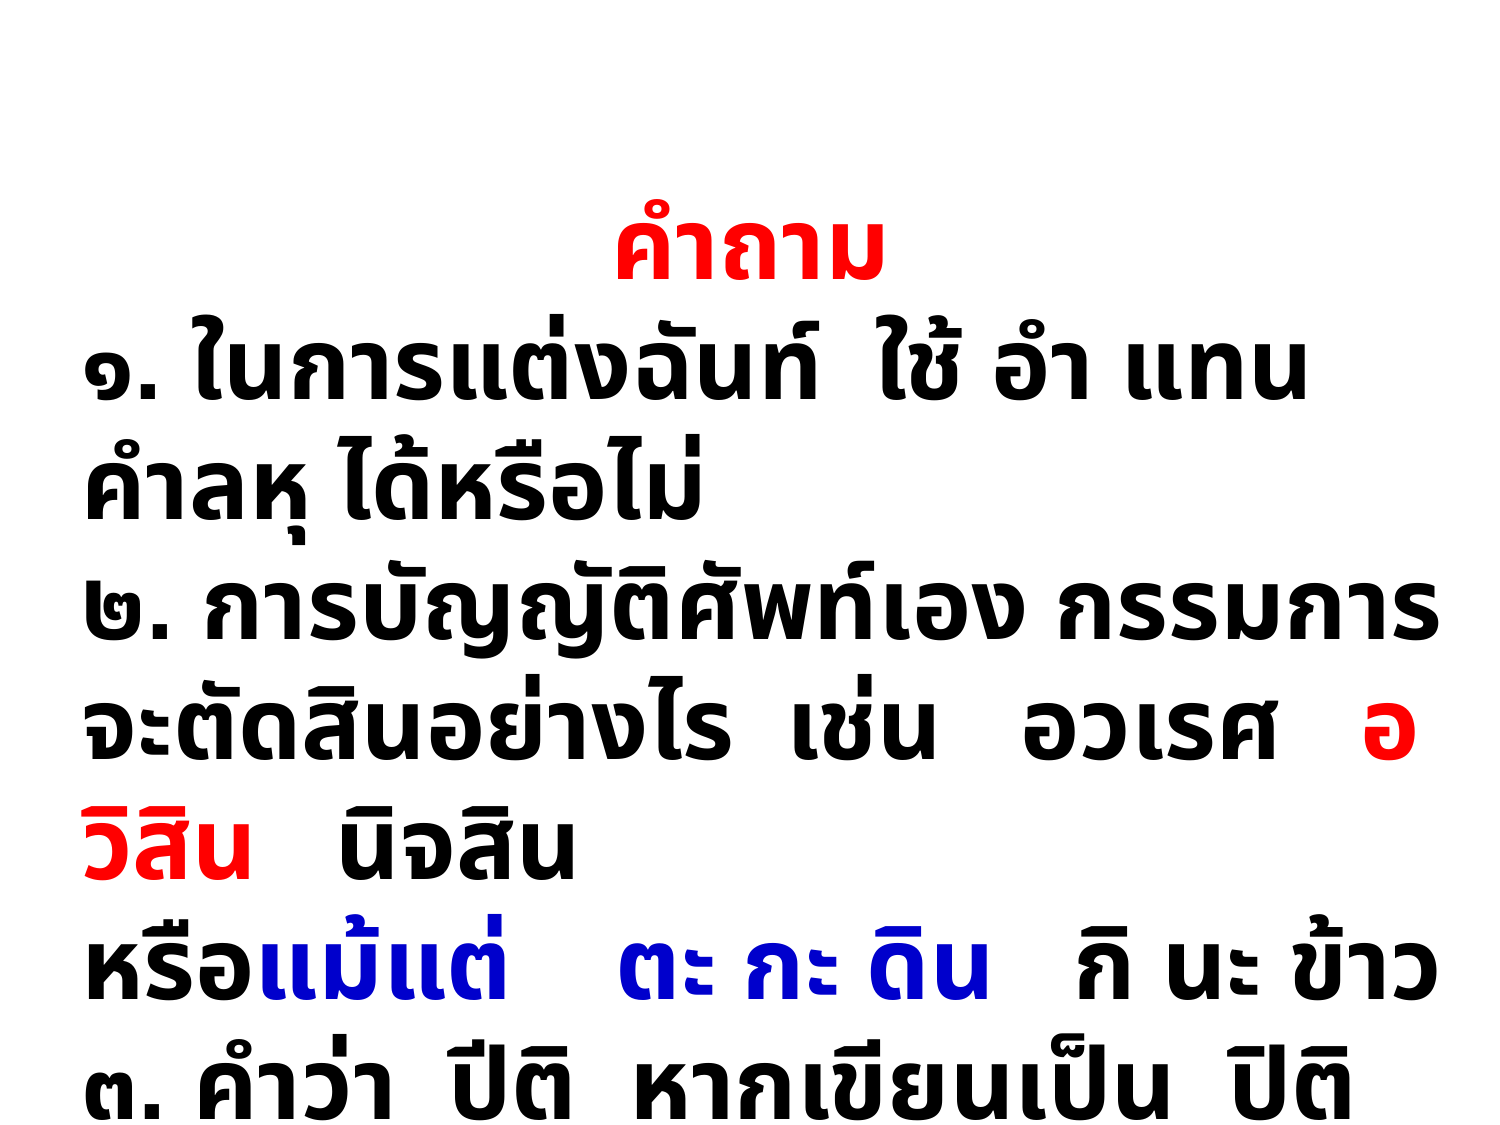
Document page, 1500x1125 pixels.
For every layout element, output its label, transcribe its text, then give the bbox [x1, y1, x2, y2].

text_box คำถาม ๑. ในการแต่งฉันท์ ใช้ อำ แทน คำลหุ ได้หรือไม่ ๒. การบัญญัติศัพท์เอง กรรมการจะตัดสินอย่างไร เช่น อวเรศ อวิสิน นิจสิน หรือแม้แต่ ตะ กะ ดิน กิ นะ ข้าว ๓. คำว่า ปีติ หากเขียนเป็น ปิติ หักคะแนนหรือไม่ [66, 172, 1461, 1125]
